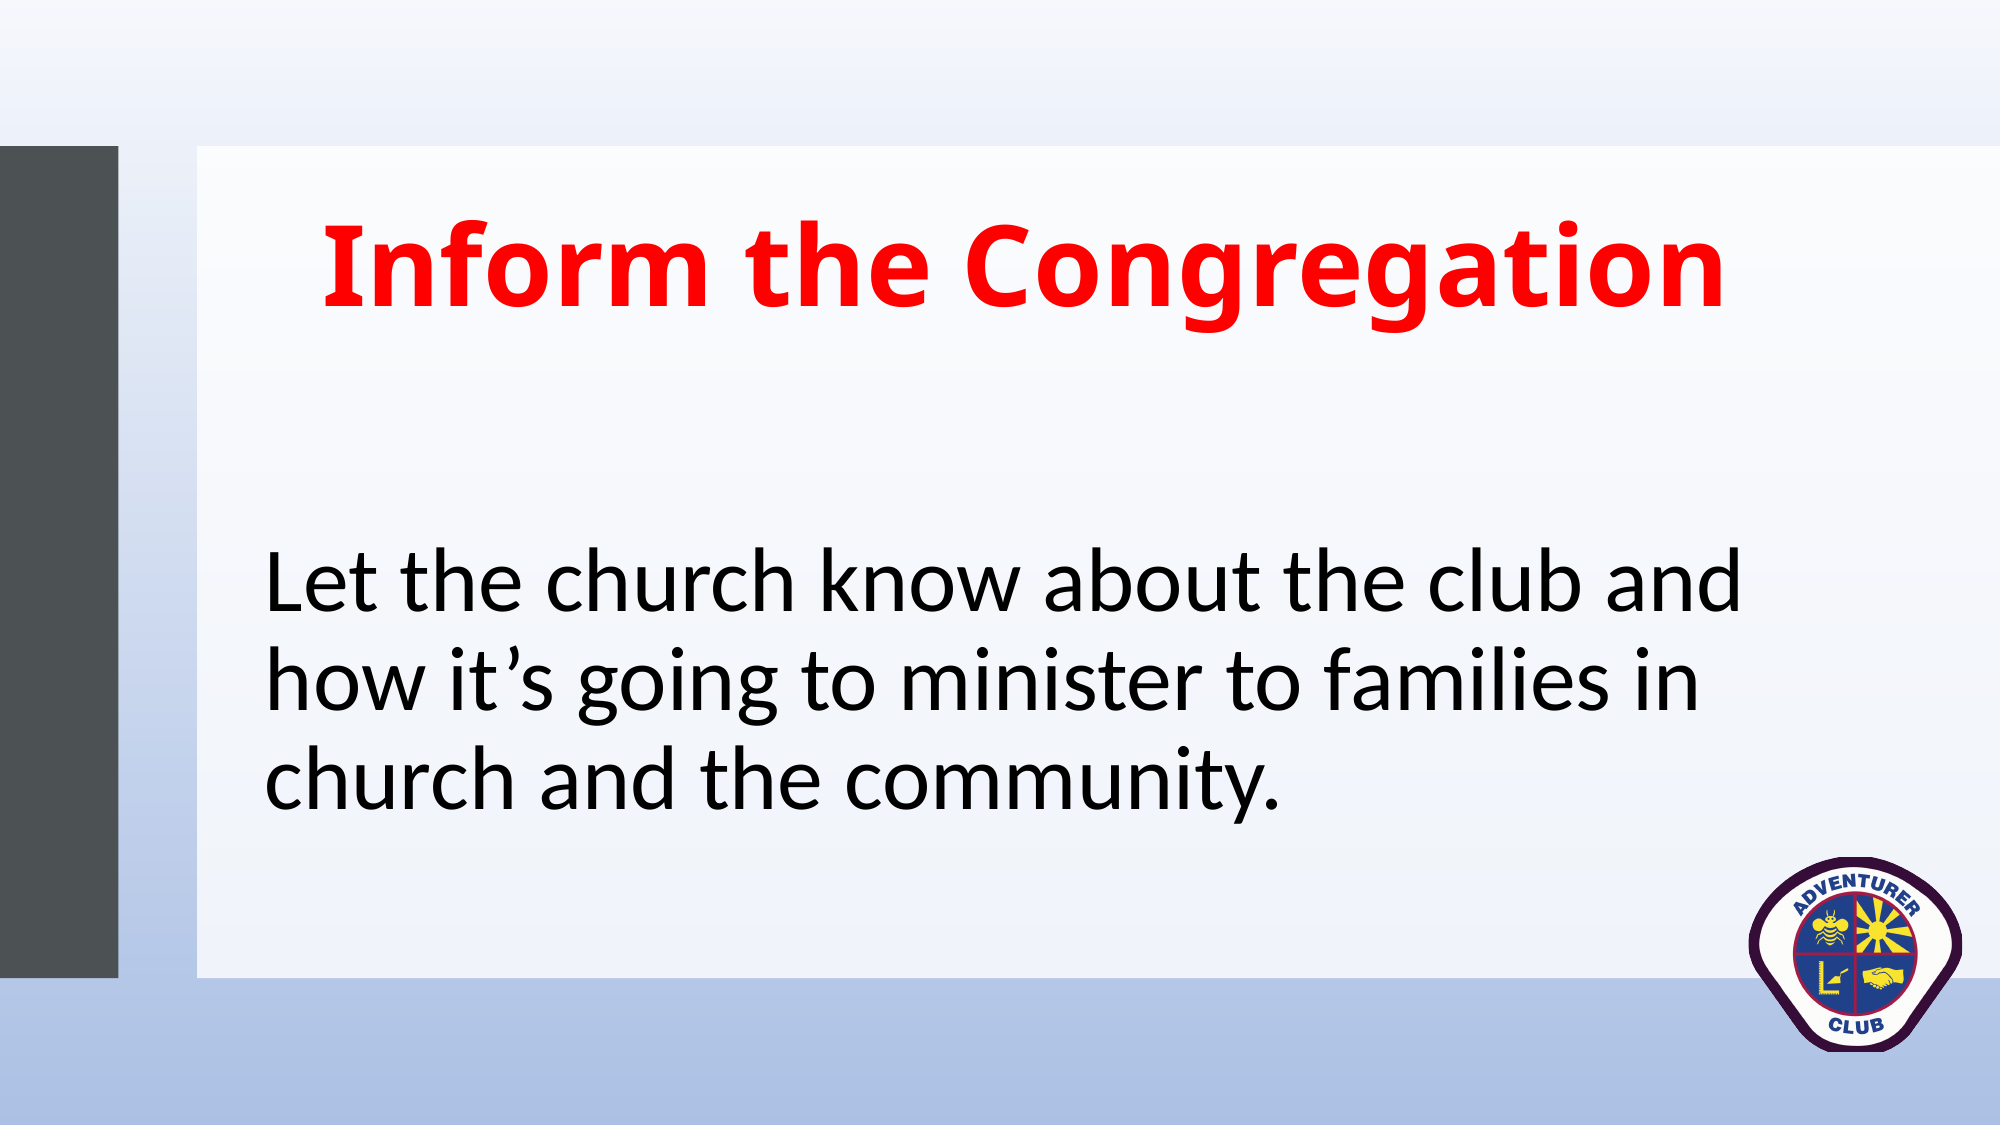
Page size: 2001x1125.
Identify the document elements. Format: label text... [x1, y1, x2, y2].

text_box [0, 0, 2000, 1125]
title Inform the Congregation [249, 172, 1803, 368]
picture [1748, 857, 1963, 1052]
text_box [196, 145, 2000, 979]
list Let the church know about the club and how it’s going to minister to families in church and the community. [249, 393, 1803, 952]
text_box [0, 145, 119, 979]
